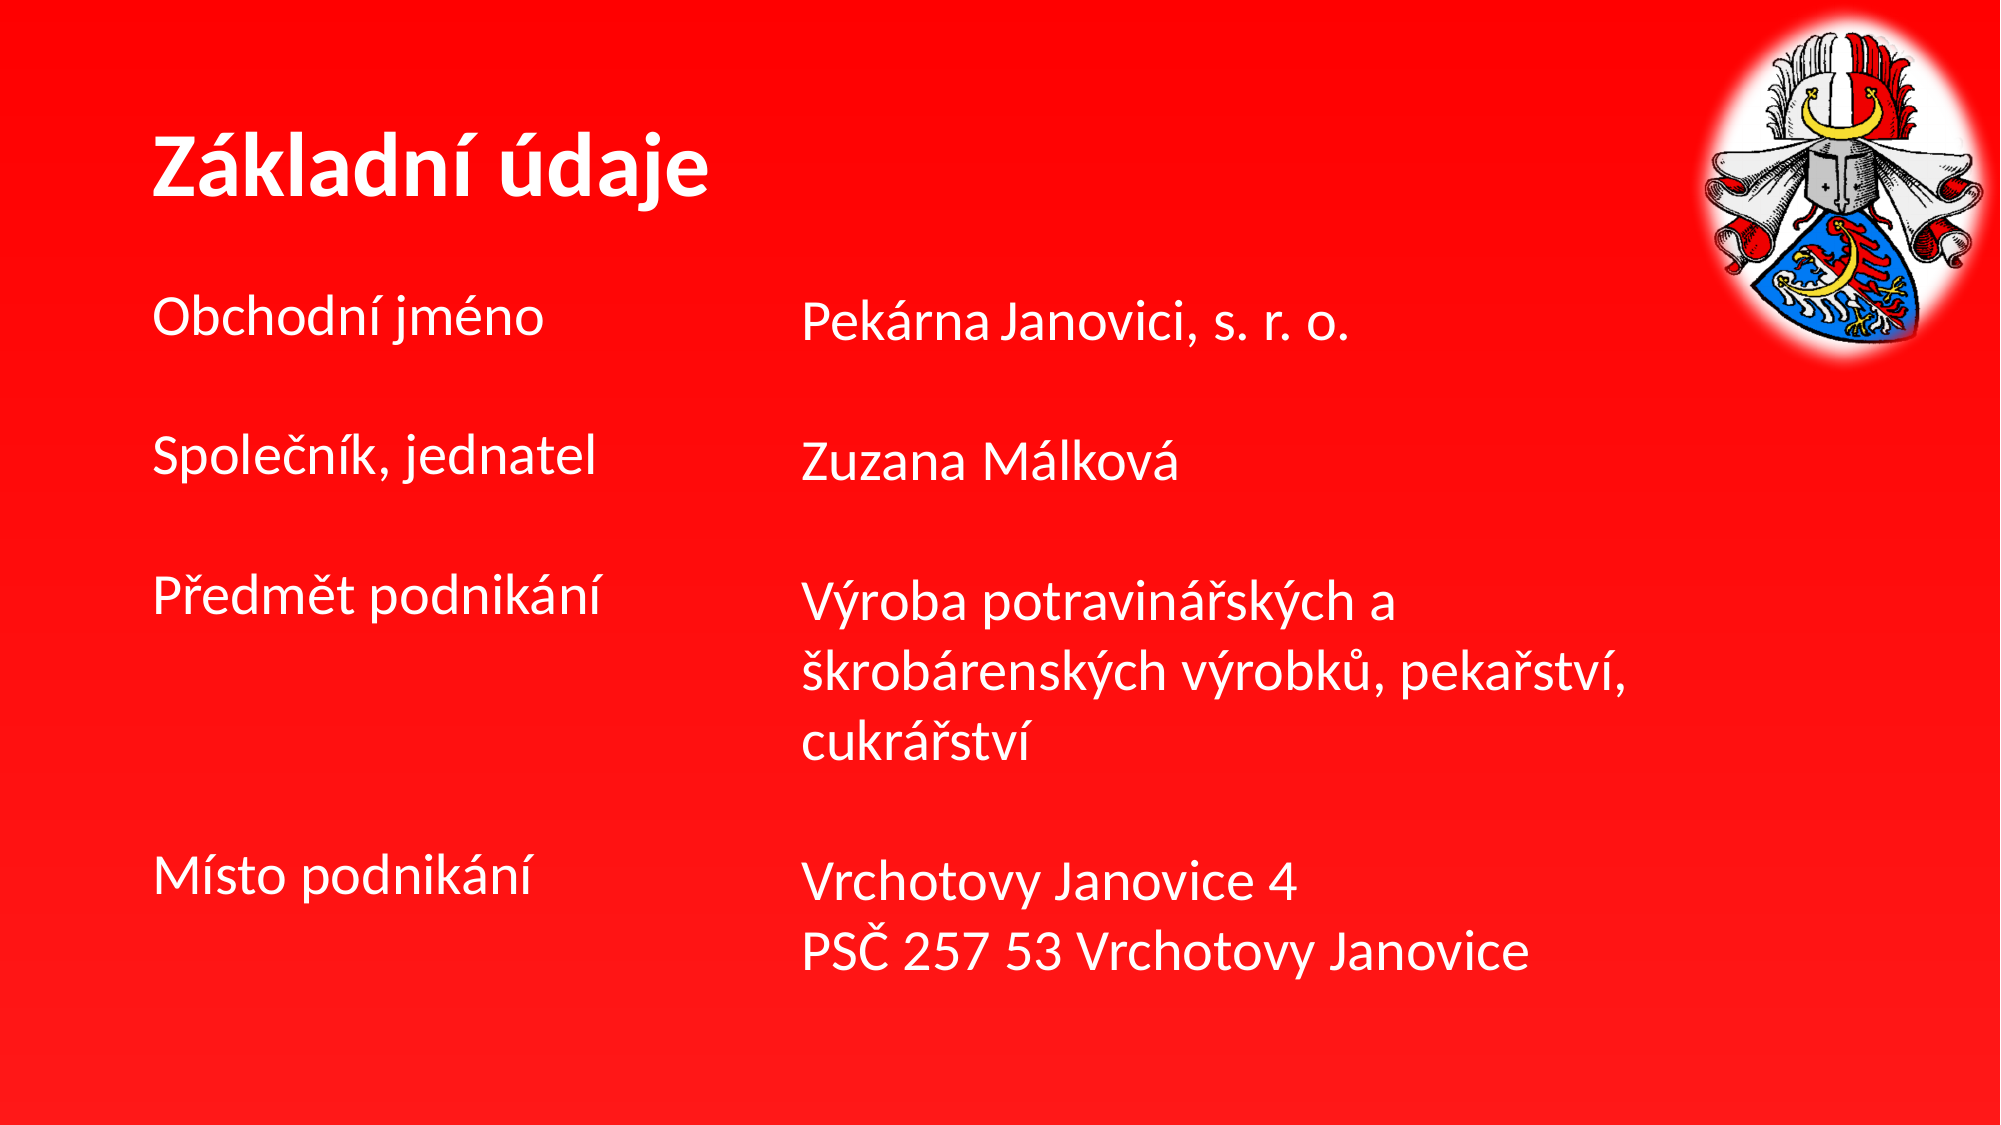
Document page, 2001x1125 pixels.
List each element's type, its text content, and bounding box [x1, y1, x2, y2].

picture [1687, 0, 2000, 376]
title Základní údaje [137, 57, 1687, 275]
text_box Obchodní jméno Společník, jednatel Předmět podnikání Místo podnikání [137, 269, 790, 914]
text_box Pekárna Janovici, s. r. o. Zuzana Málková Výroba potravinářských a škrobárenských výrobků, pekařství, cukrářství Vrchotovy Janovice 4 PSČ 257 53 Vrchotovy Janovice [786, 275, 1705, 990]
